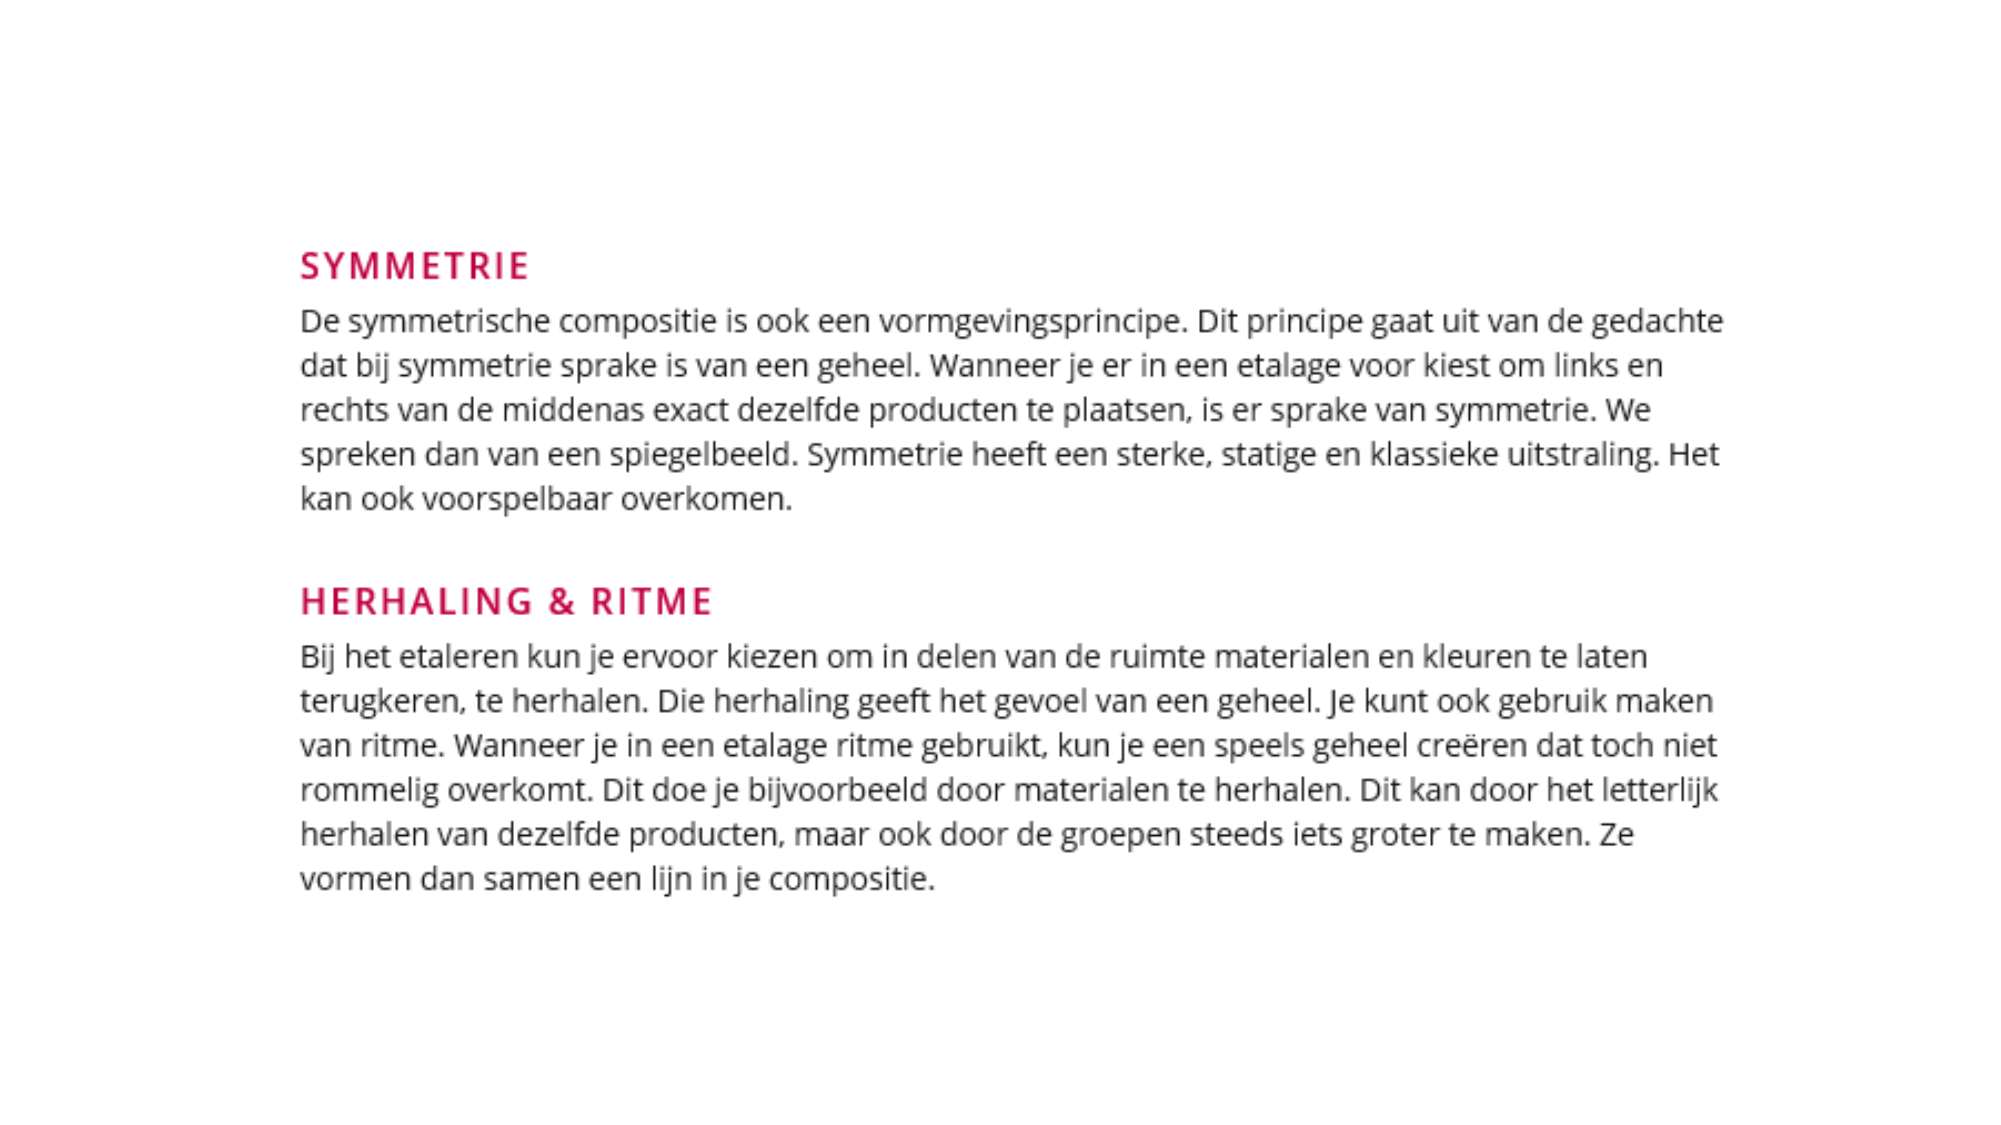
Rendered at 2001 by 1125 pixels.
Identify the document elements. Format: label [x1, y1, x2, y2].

picture [243, 195, 1812, 935]
